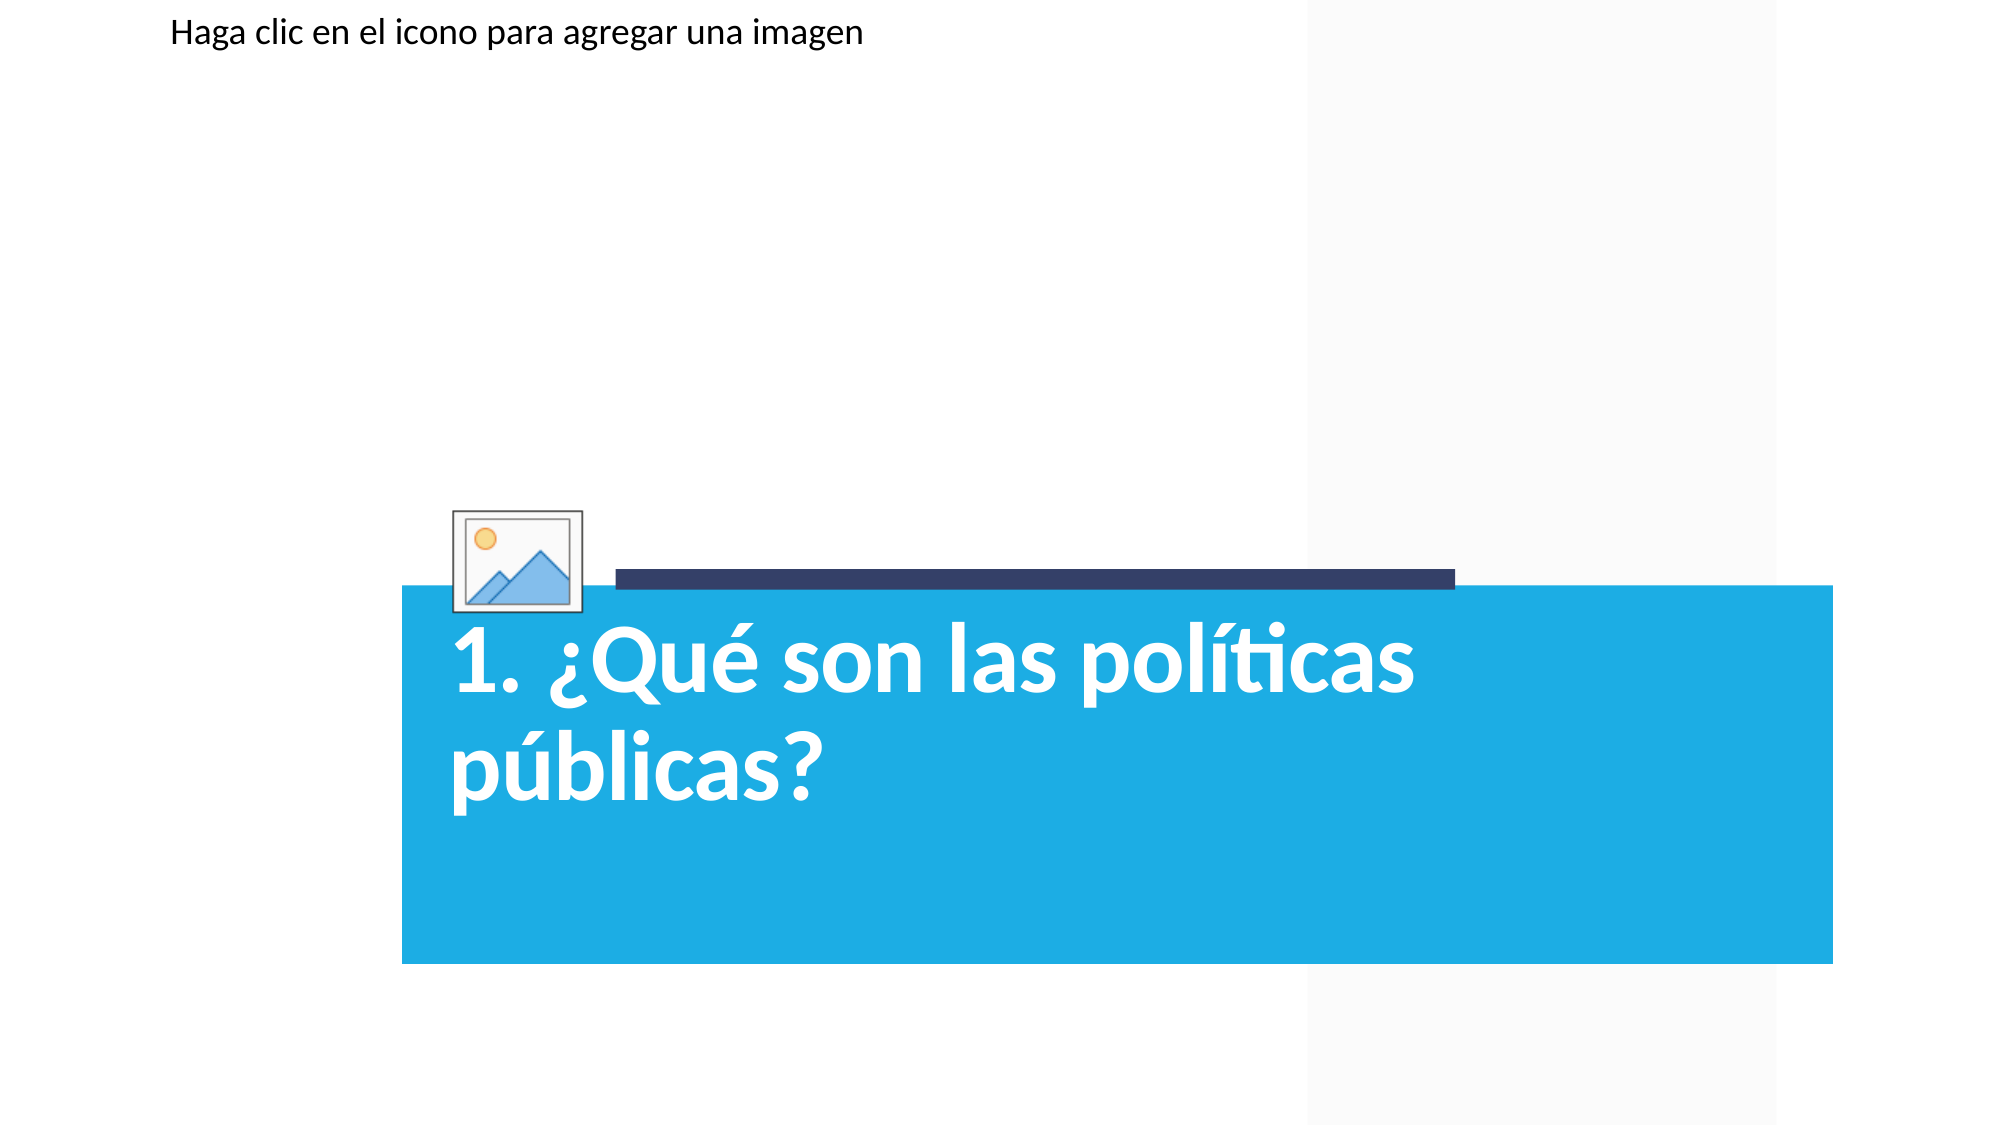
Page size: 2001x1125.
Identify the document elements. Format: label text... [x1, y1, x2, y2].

picture [0, 0, 1036, 1125]
title 1. ¿Qué son las políticas públicas? [1044, 614, 1800, 830]
